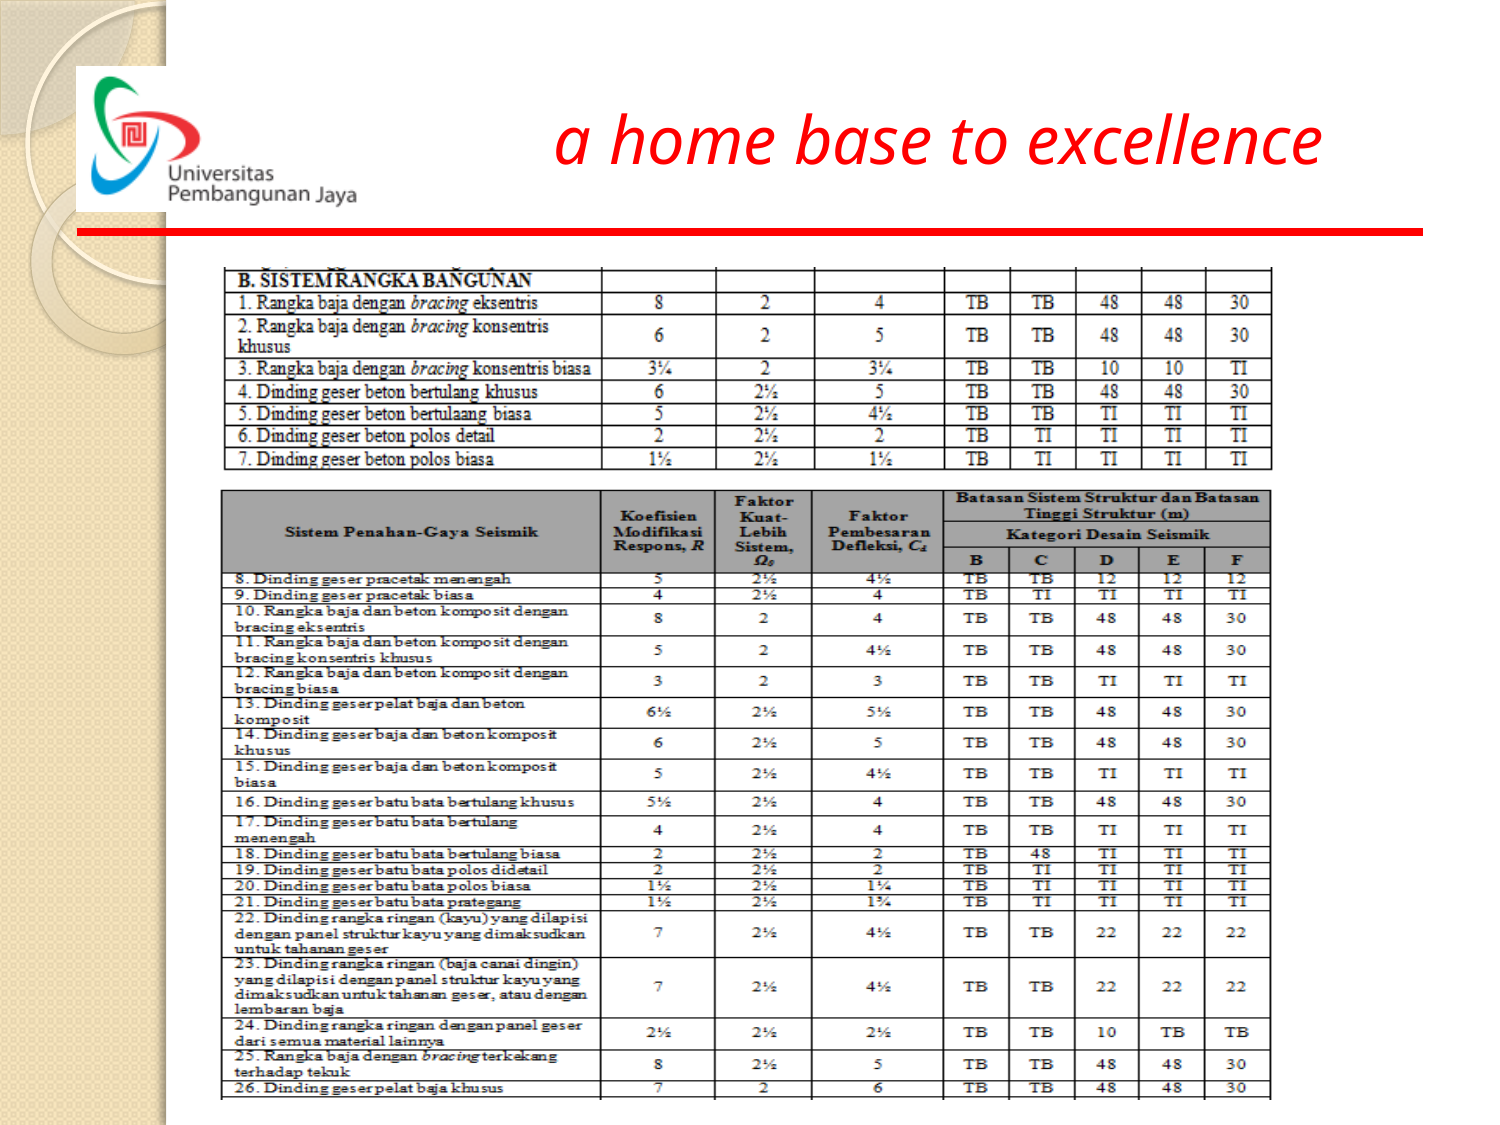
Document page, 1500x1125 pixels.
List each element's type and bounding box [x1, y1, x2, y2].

picture [76, 66, 366, 212]
picture [216, 266, 1282, 1100]
